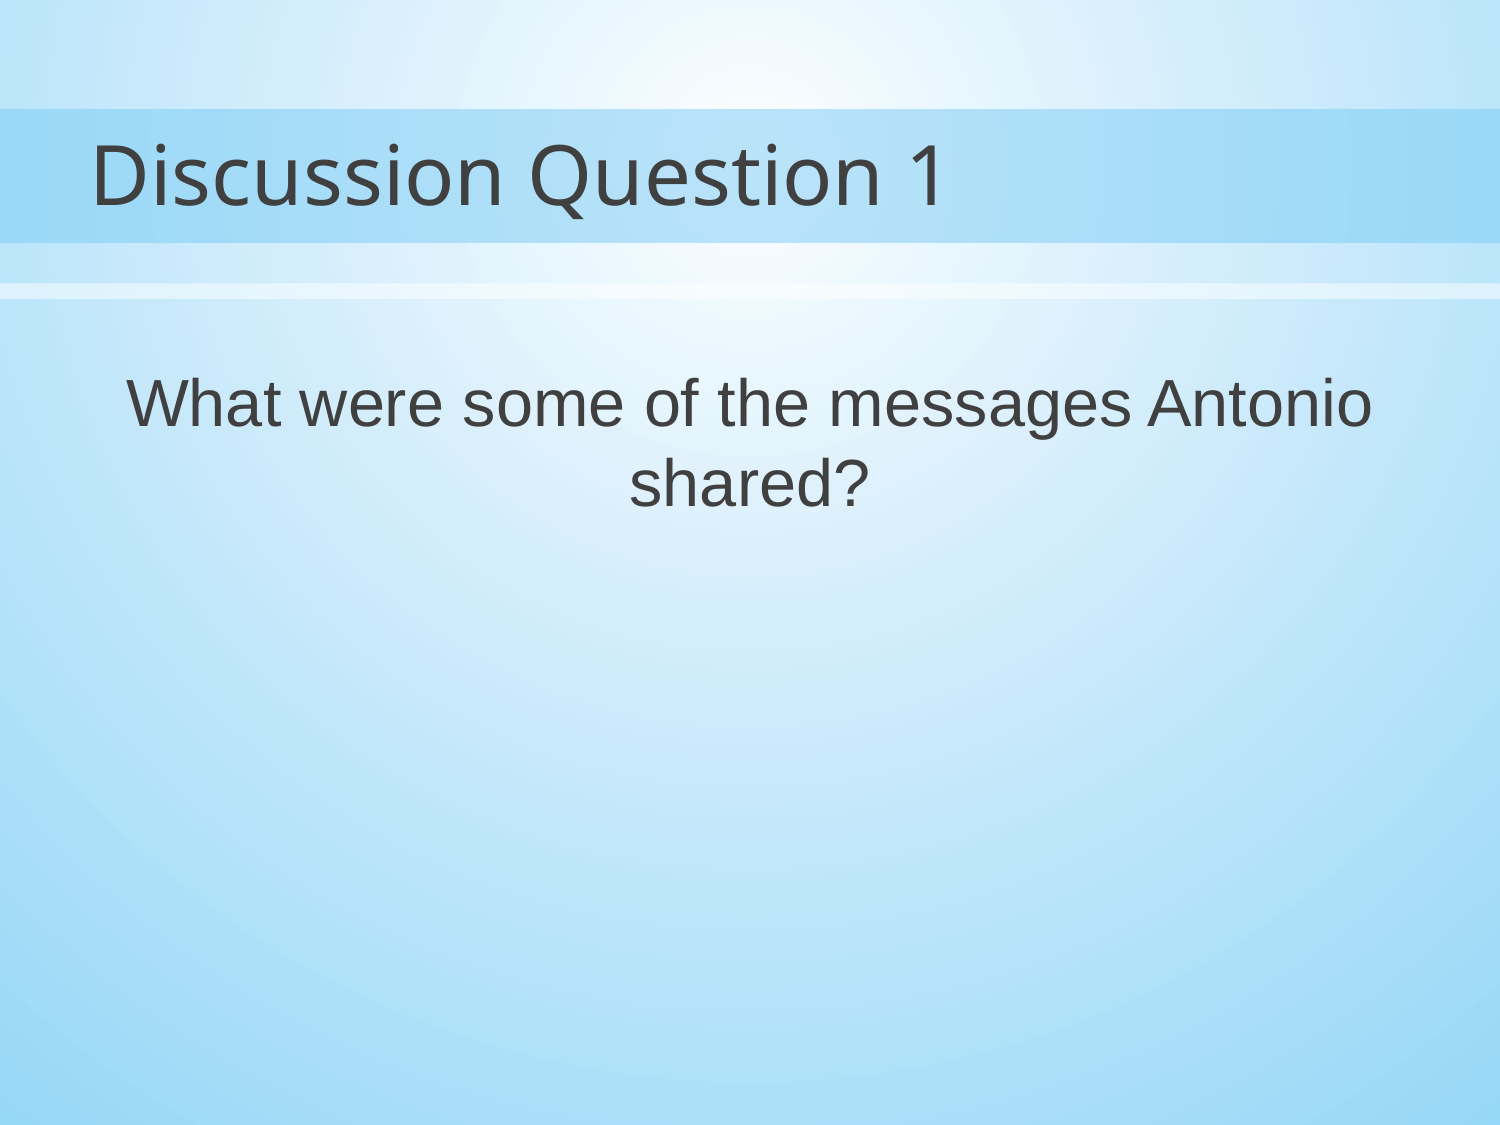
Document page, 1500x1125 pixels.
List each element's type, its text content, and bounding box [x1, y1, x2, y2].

picture [0, 0, 1500, 1125]
title Discussion Question 1 [75, 114, 1425, 233]
list What were some of the messages Antonio shared? [75, 352, 1425, 1005]
